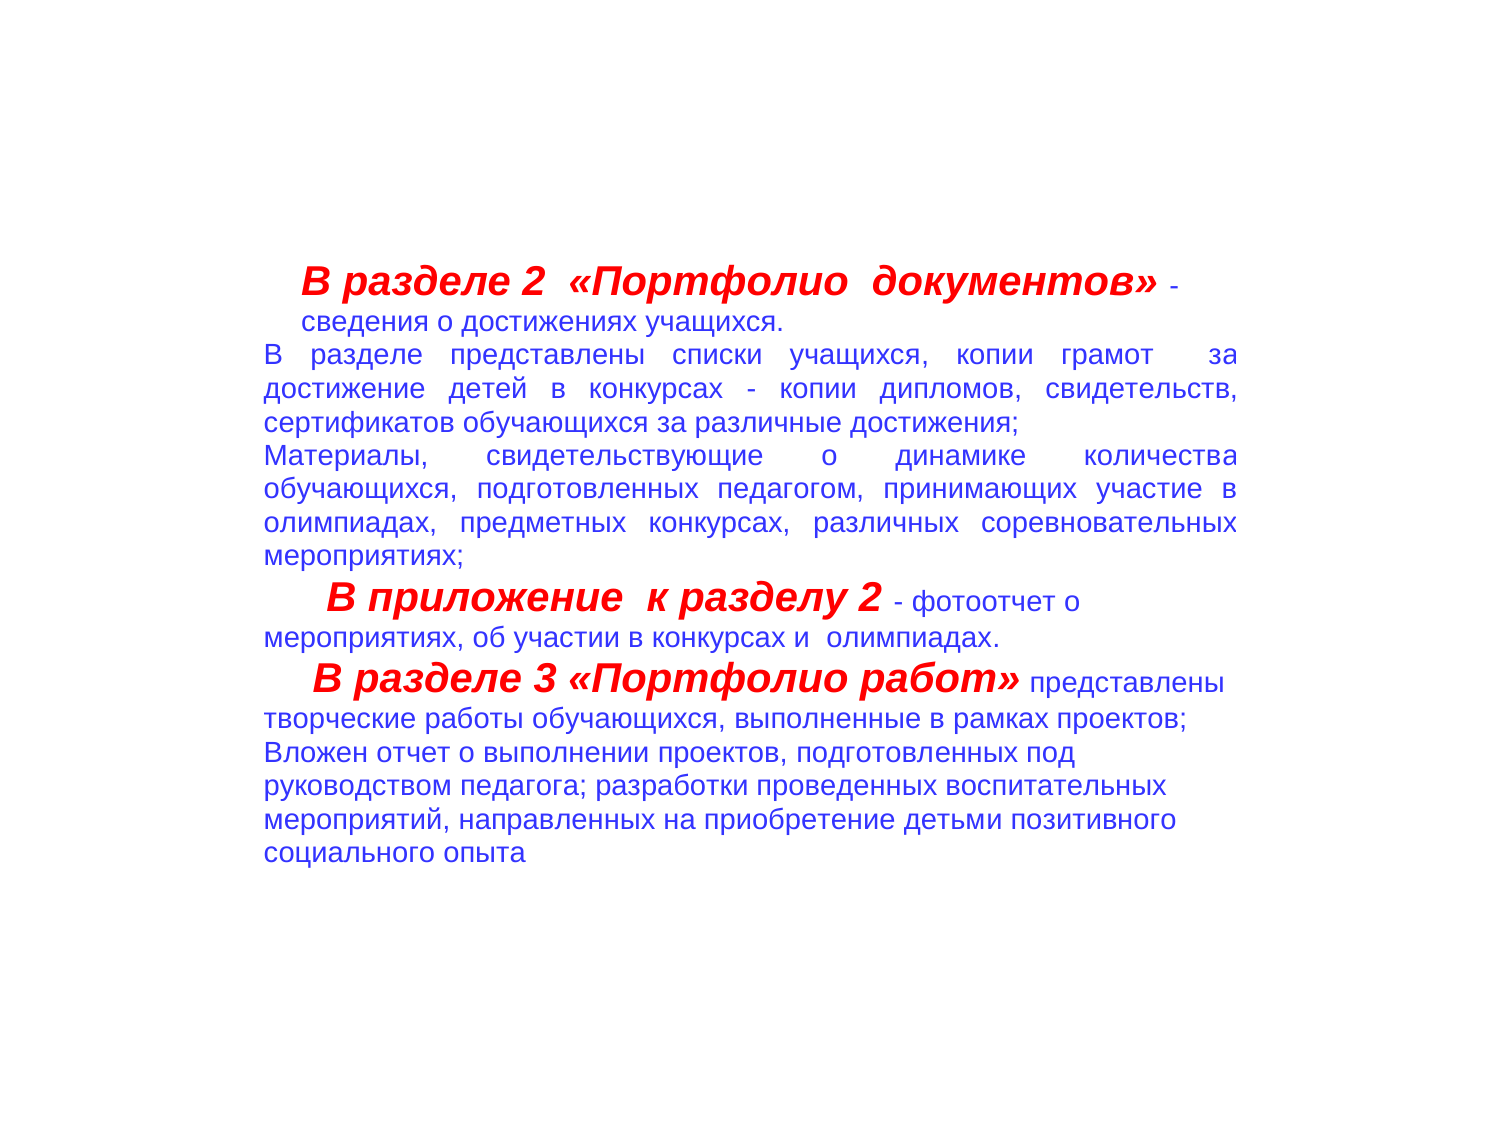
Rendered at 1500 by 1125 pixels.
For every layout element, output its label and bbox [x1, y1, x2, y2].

picture [263, 255, 1237, 869]
